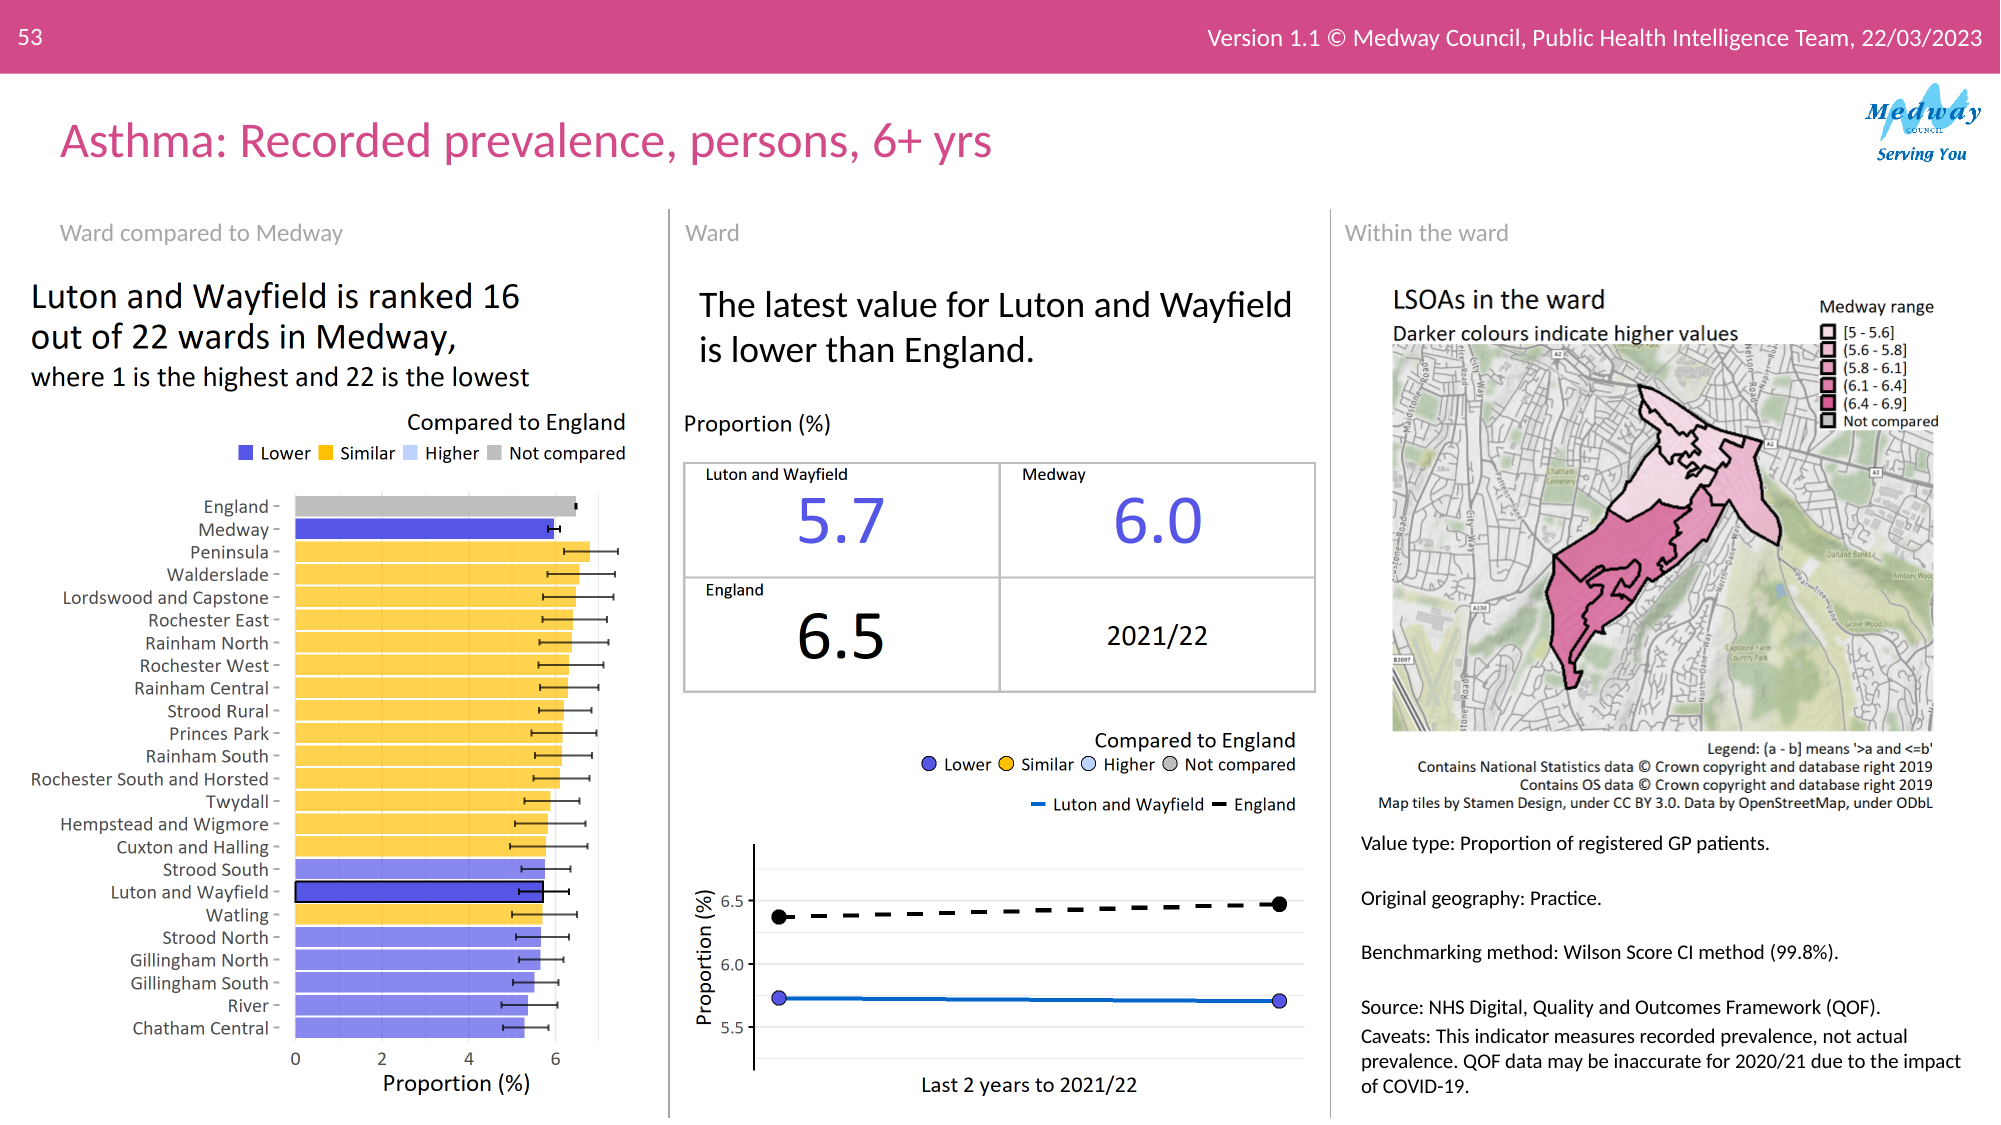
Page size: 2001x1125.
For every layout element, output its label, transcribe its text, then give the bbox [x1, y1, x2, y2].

picture [1866, 83, 1981, 162]
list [19, 271, 646, 1107]
list The latest value for Luton and Wayfield is lower than England. [684, 272, 1316, 386]
list Value type: Proportion of registered GP patients. Original geography: Practice. Benchmarking method: Wilson Score CI method (99.8%). Source: NHS Digital, Quality and Outcomes Framework (QOF). Caveats: This indicator measures recorded prevalence, not actual prevalence. QOF data may be inaccurate for 2020/21 due to the impact of COVID-19. [1346, 822, 1981, 1106]
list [683, 710, 1316, 1107]
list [683, 403, 1316, 693]
title Asthma: Recorded prevalence, persons, 6+ yrs [45, 83, 1866, 191]
slide_number 53 [2, 5, 239, 66]
list Version 1.1 © Medway Council, Public Health Intelligence Team, 22/03/2023 [881, 2, 2000, 72]
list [1345, 278, 1981, 811]
